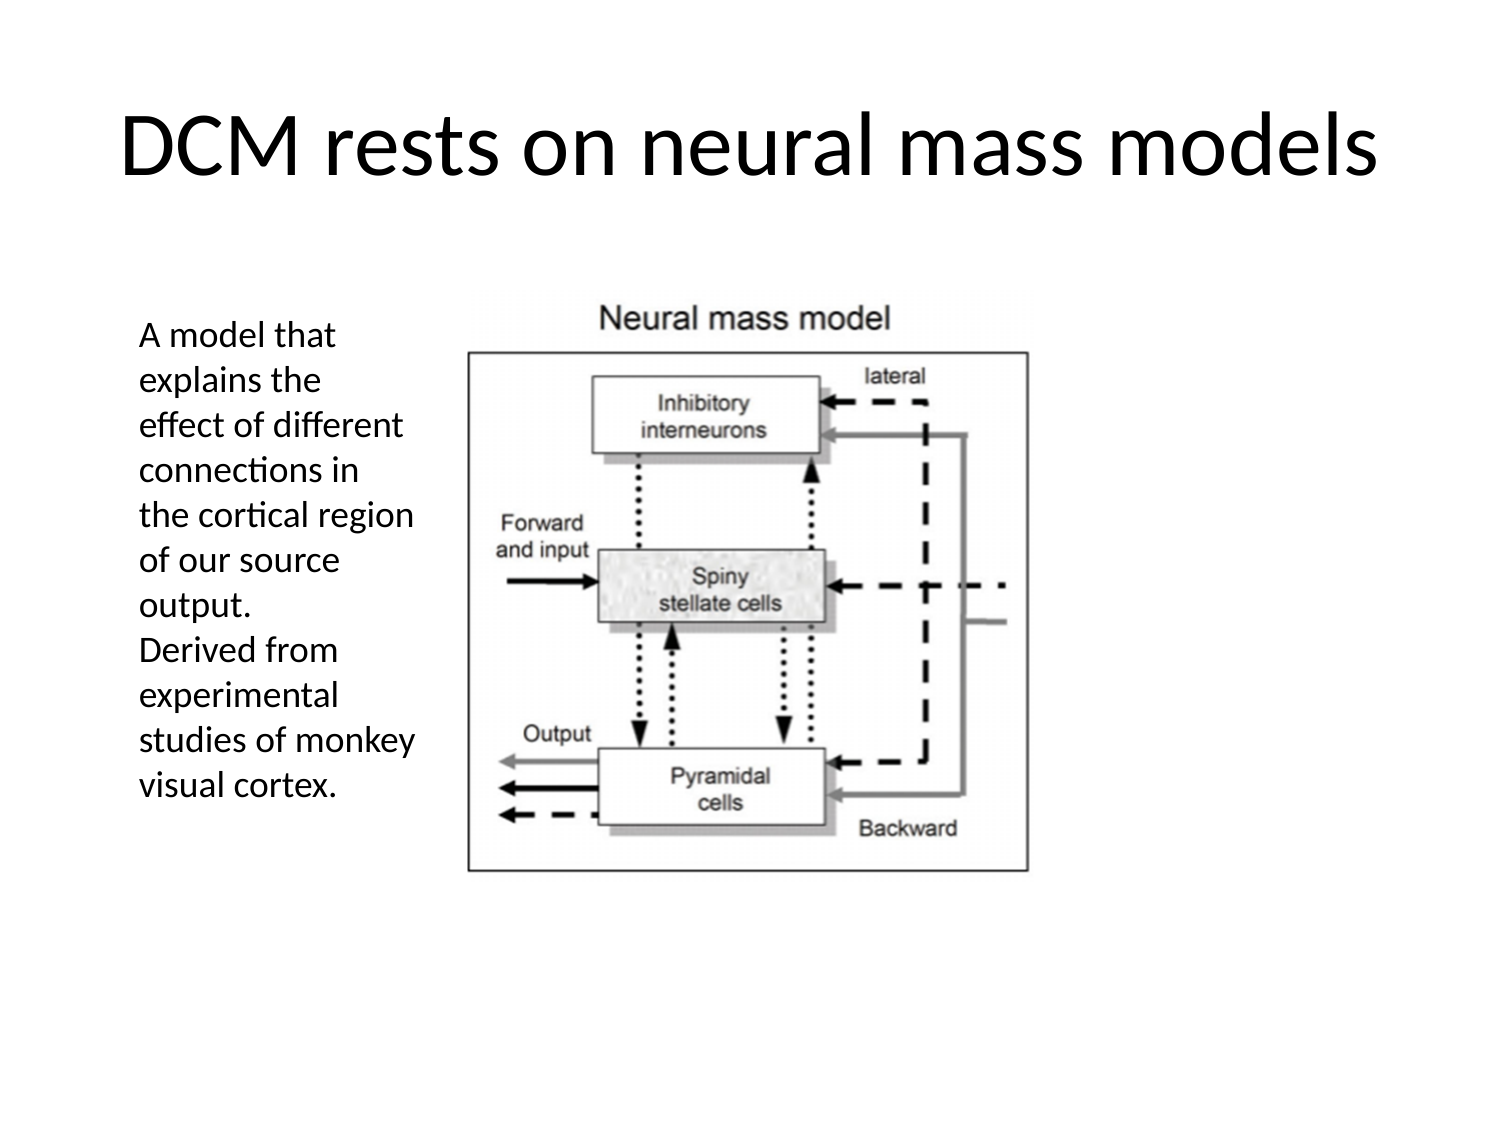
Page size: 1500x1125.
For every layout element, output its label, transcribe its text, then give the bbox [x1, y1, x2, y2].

title DCM rests on neural mass models [75, 45, 1425, 233]
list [454, 290, 1037, 882]
text_box A model that explains the effect of different connections in the cortical region of our source output. Derived from experimental studies of monkey visual cortex. [123, 302, 432, 858]
